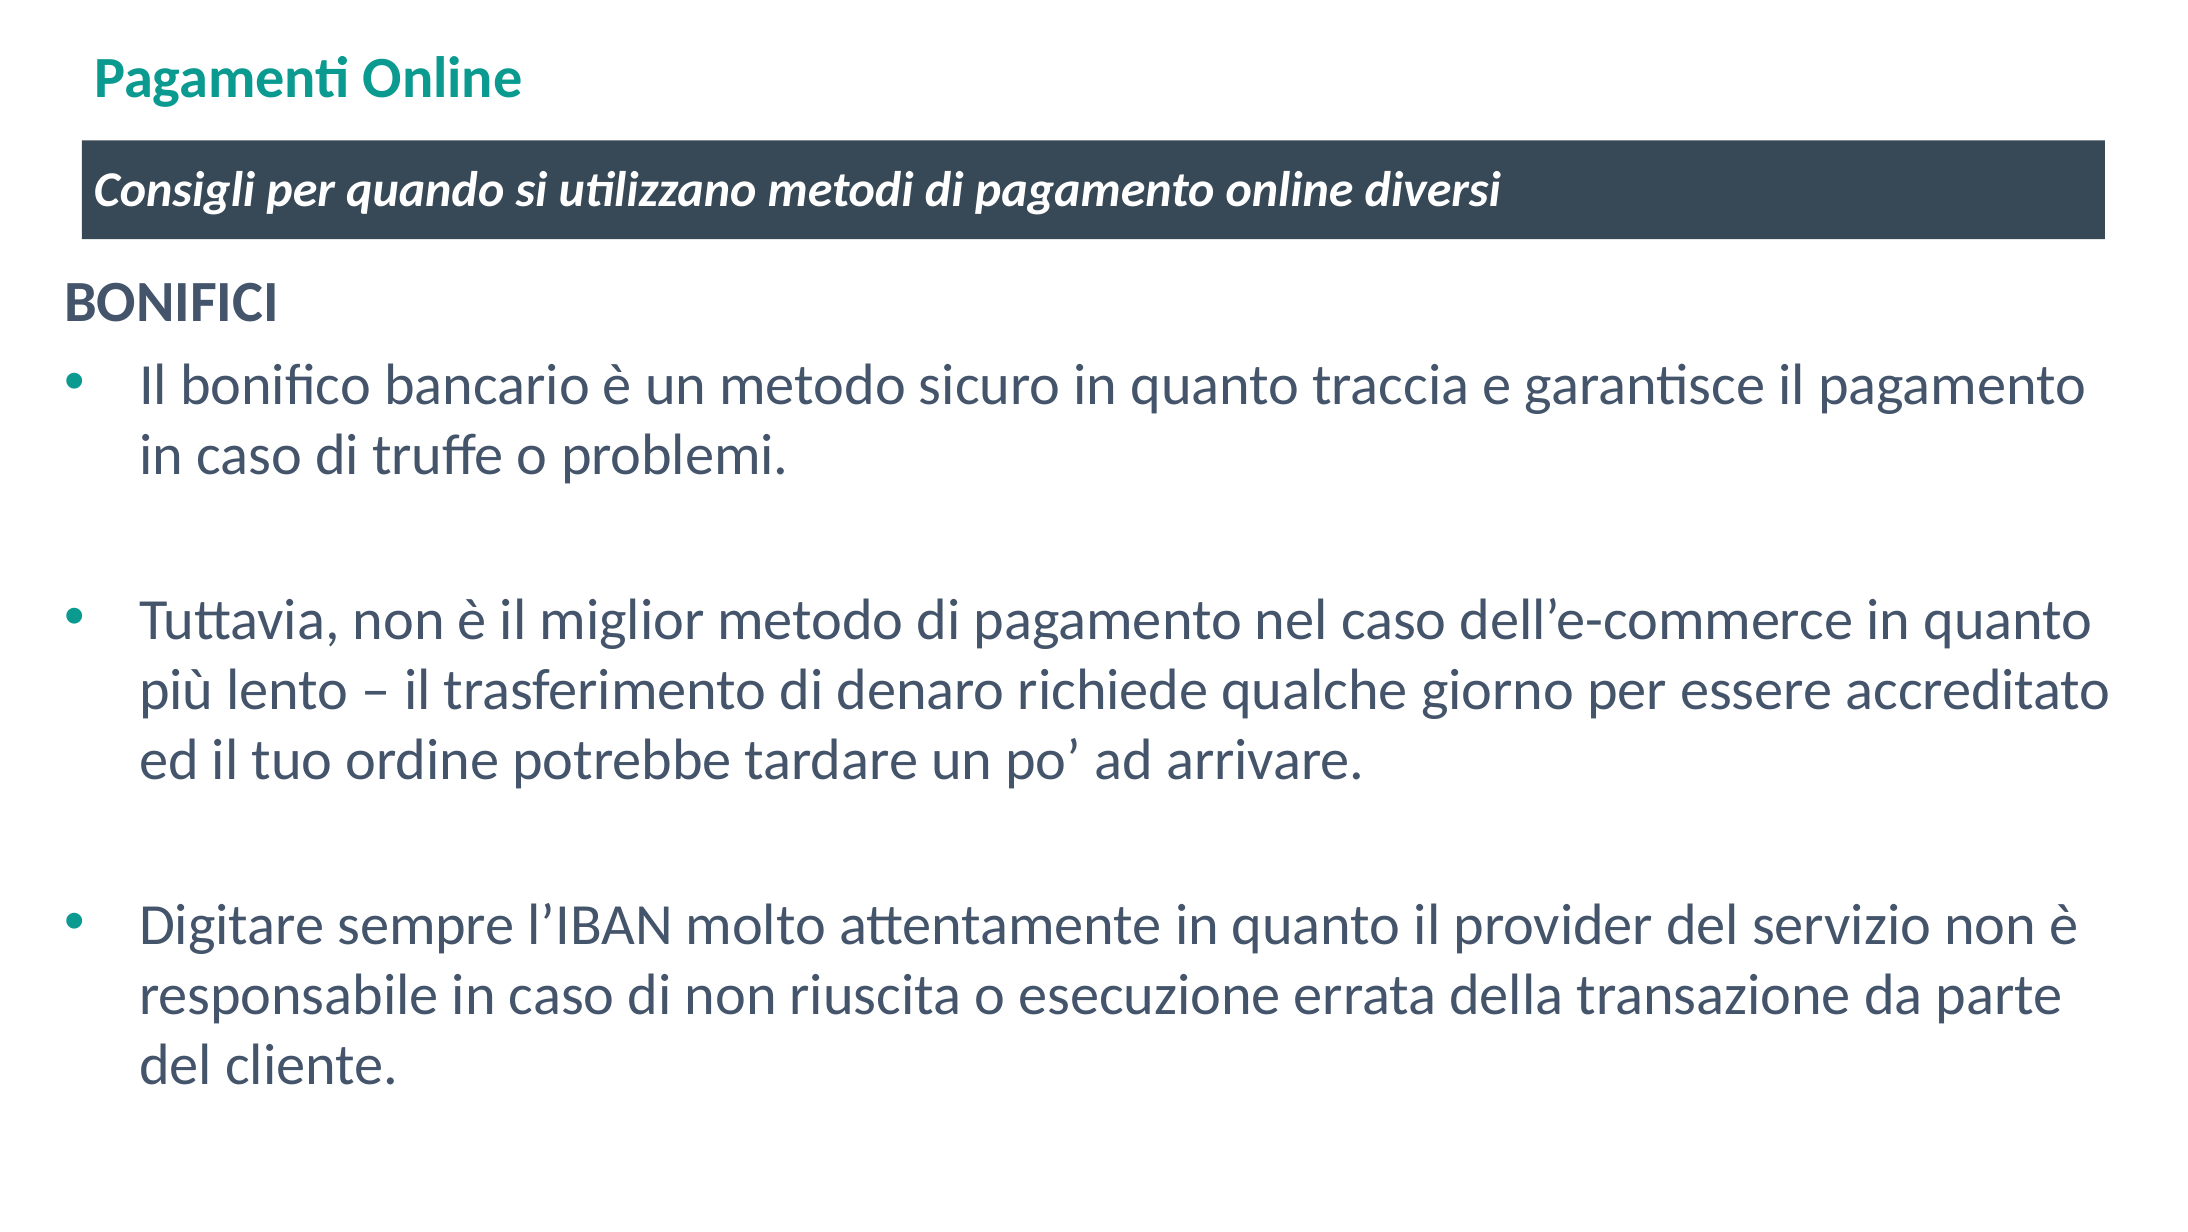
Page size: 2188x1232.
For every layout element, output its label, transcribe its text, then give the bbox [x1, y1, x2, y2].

list BONIFICI Il bonifico bancario è un metodo sicuro in quanto traccia e garantisce il pagamento in caso di truffe o problemi. Tuttavia, non è il miglior metodo di pagamento nel caso dell’e-commerce in quanto più lento – il trasferimento di denaro richiede qualche giorno per essere accreditato ed il tuo ordine potrebbe tardare un po’ ad arrivare. Digitare sempre l’IBAN molto attentamente in quanto il provider del servizio non è responsabile in caso di non riuscita o esecuzione errata della transazione da parte del cliente. [52, 255, 2127, 1200]
text_box Consigli per quando si utilizzano metodi di pagamento online diversi [81, 140, 2105, 240]
title Pagamenti Online [82, 19, 2105, 138]
